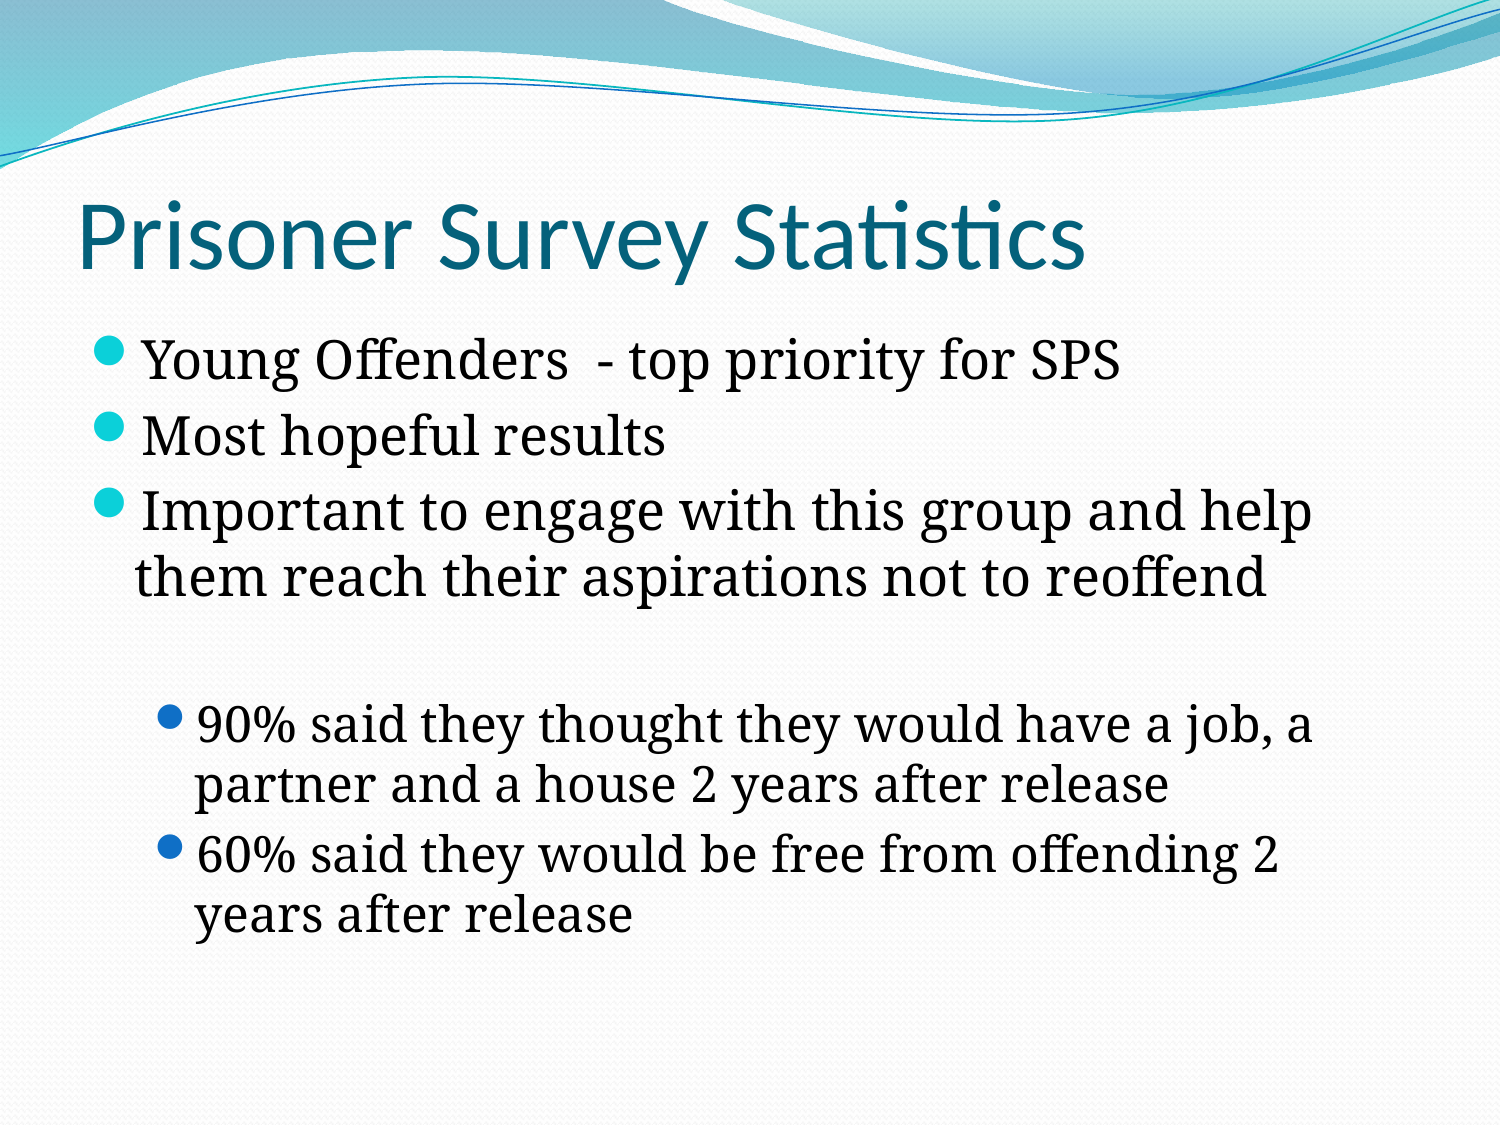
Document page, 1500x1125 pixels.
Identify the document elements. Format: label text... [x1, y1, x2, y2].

list Young Offenders - top priority for SPS Most hopeful results Important to engage with this group and help them reach their aspirations not to reoffend 90% said they thought they would have a job, a partner and a house 2 years after release 60% said they would be free from offending 2 years after release [75, 317, 1425, 1038]
title Prisoner Survey Statistics [76, 101, 1427, 290]
